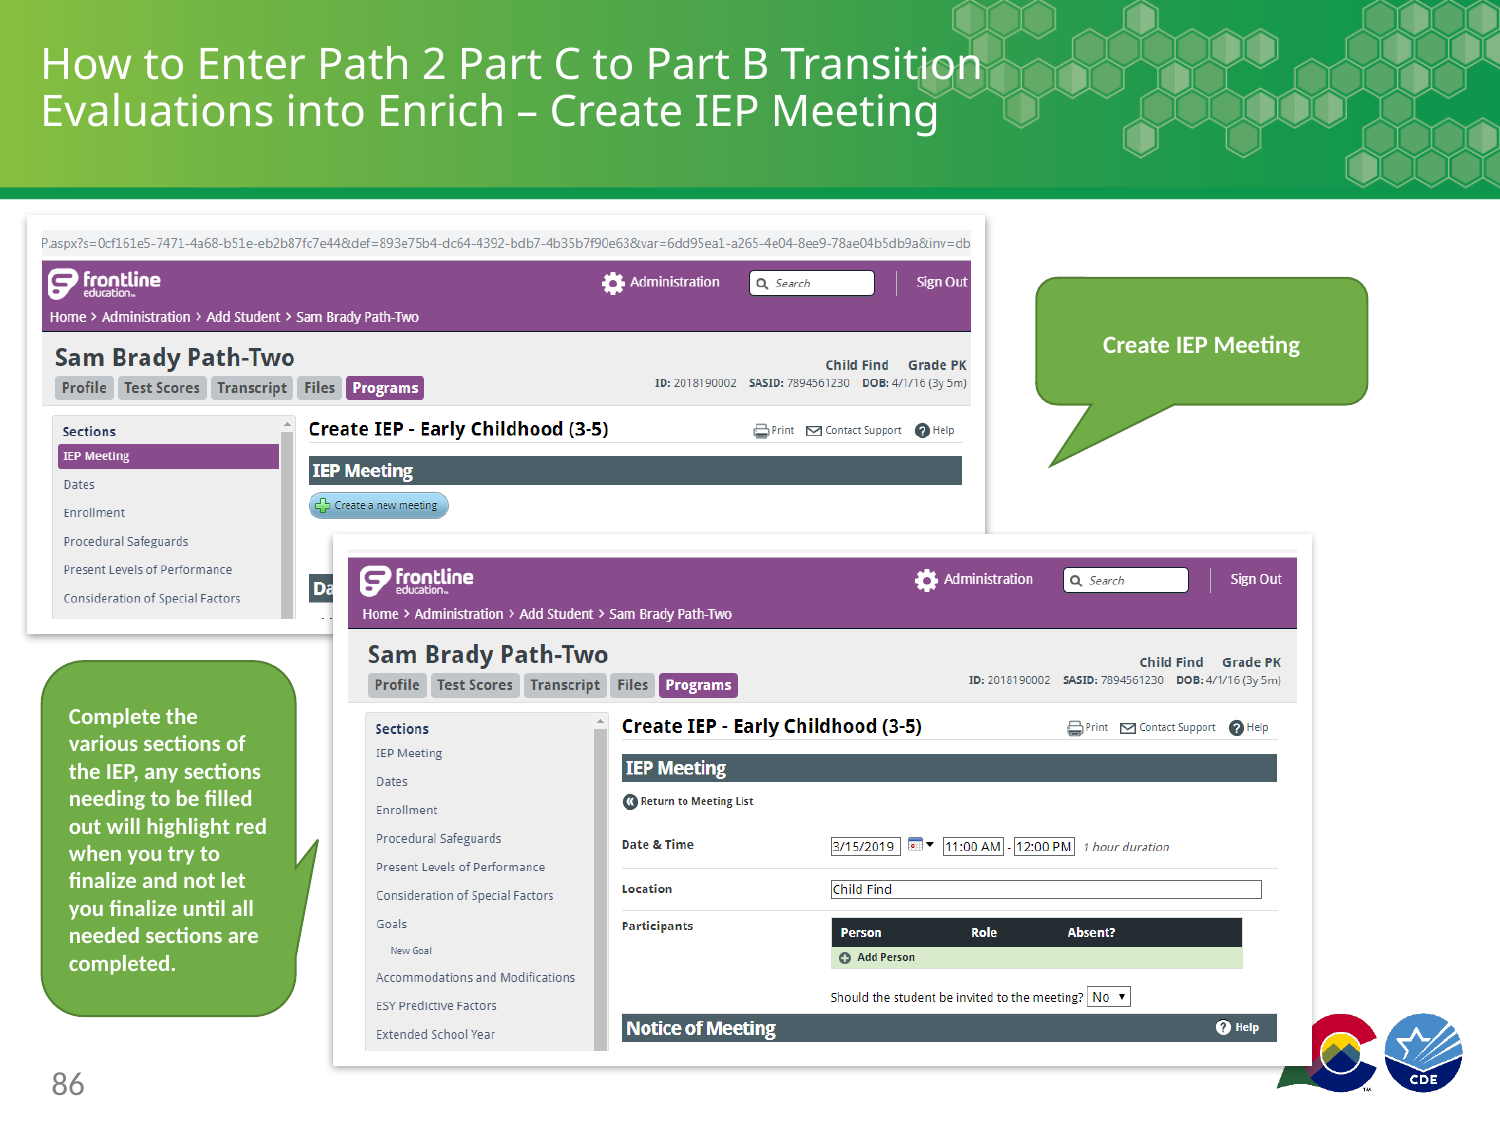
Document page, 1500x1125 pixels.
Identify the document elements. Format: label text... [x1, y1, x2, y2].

text_box Create IEP Meeting [1035, 276, 1369, 469]
picture [41, 229, 1297, 1052]
title How to Enter Path 2 Part C to Part B Transition Evaluations into Enrich – Create IEP Meeting [40, 41, 1038, 166]
slide_number 86 [36, 1054, 375, 1115]
picture [1275, 1012, 1463, 1093]
picture [0, 0, 1500, 200]
text_box Complete the various sections of the IEP, any sections needing to be filled out will highlight red when you try to finalize and not let you finalize until all needed sections are completed. [40, 660, 319, 1018]
